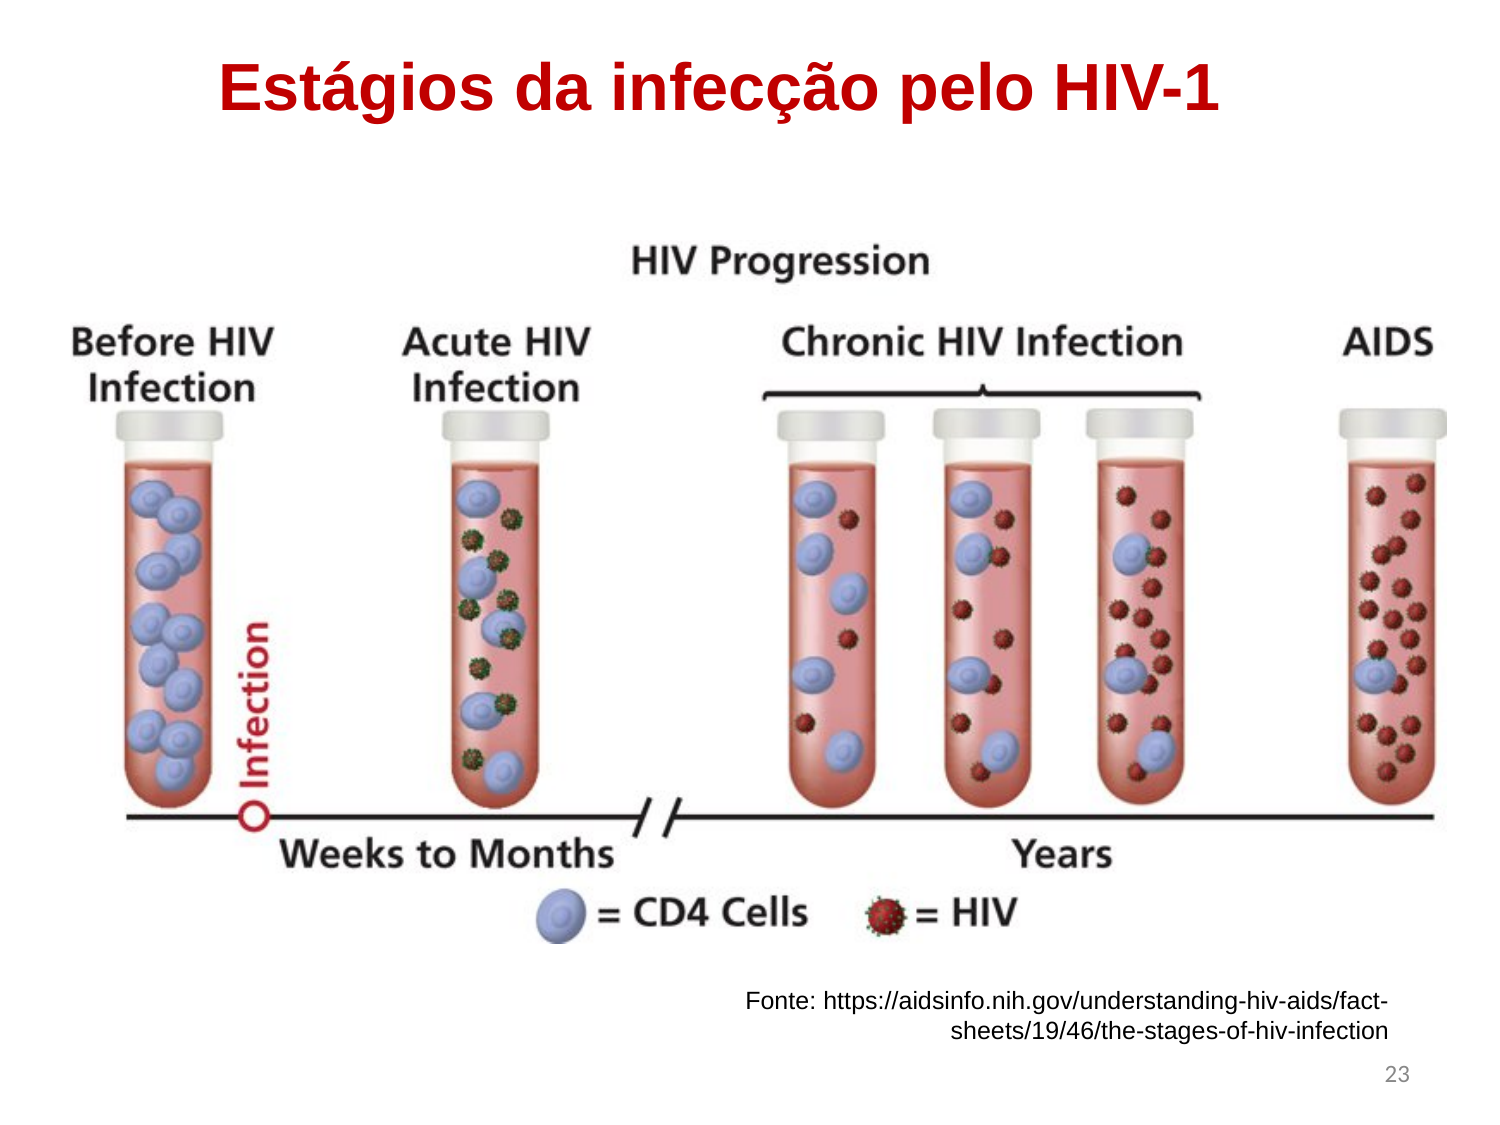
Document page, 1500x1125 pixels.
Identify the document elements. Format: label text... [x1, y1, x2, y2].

text_box Estágios da infecção pelo HIV-1 [0, 35, 1440, 132]
picture [70, 240, 1448, 945]
text_box Fonte: https://aidsinfo.nih.gov/understanding-hiv-aids/fact-sheets/19/46/the-stages-of-hiv-infection [665, 976, 1406, 1052]
slide_number ‹#› [1074, 1042, 1425, 1103]
